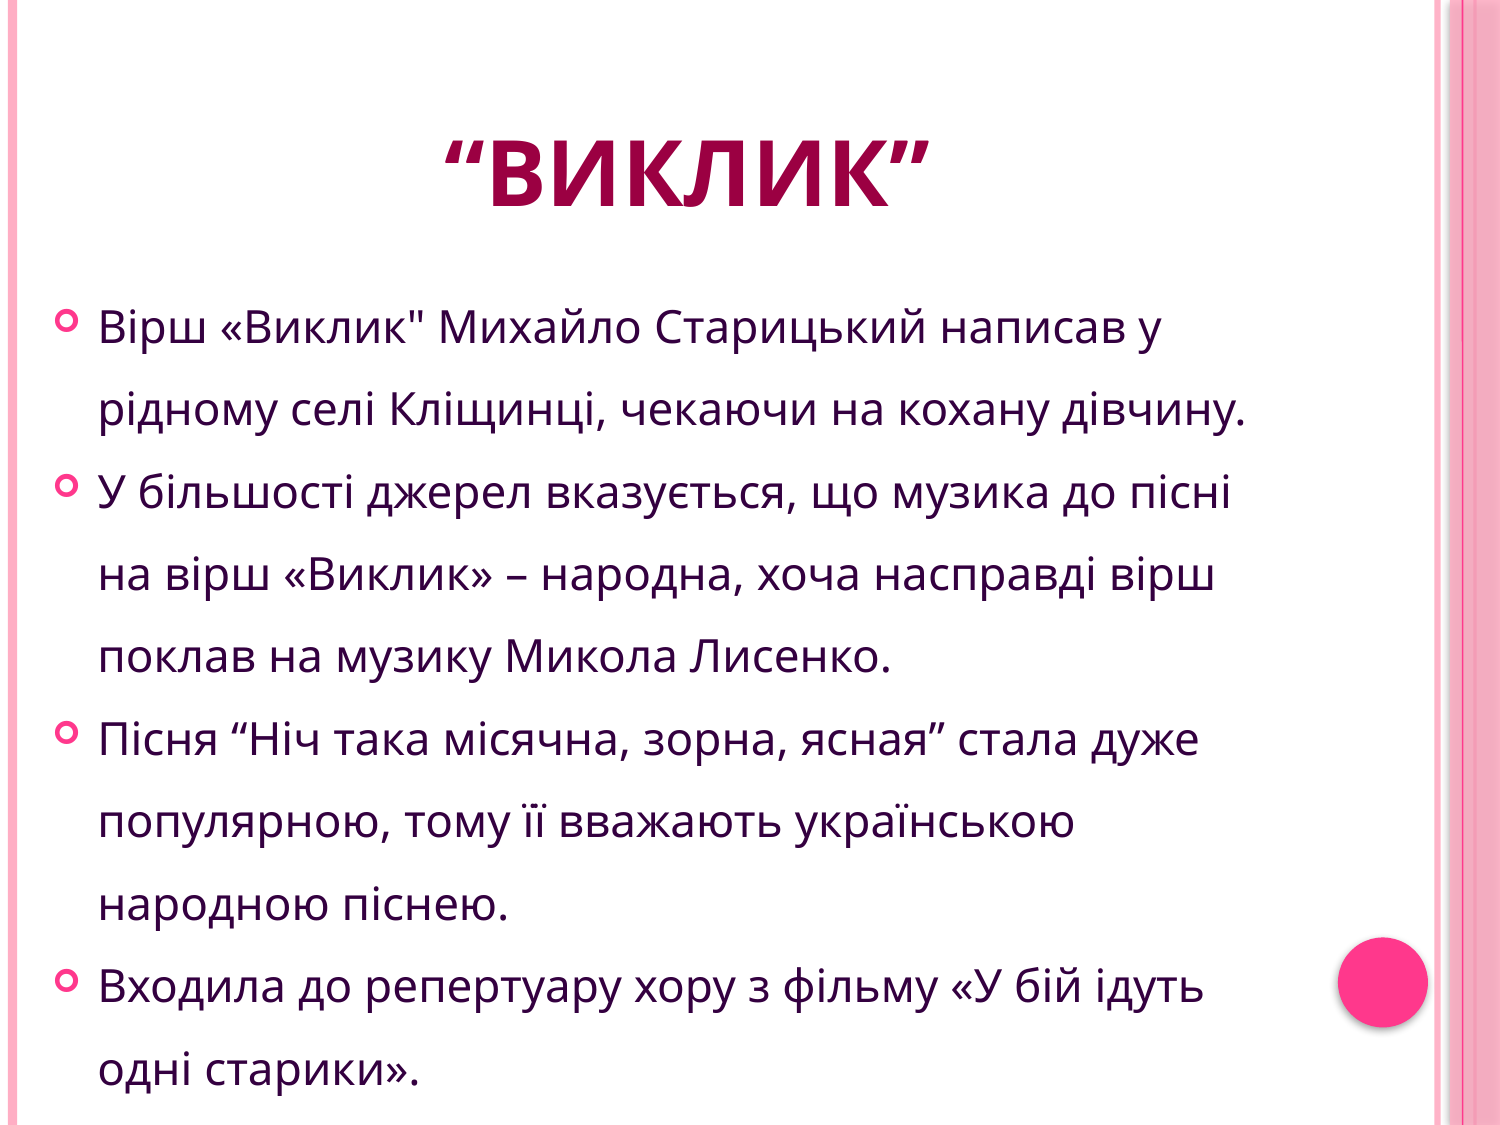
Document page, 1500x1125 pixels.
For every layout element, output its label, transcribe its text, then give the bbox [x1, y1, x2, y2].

list Вірш «Виклик" Михайло Старицький написав у рідному селі Кліщинці, чекаючи на кохану дівчину. У більшості джерел вказується, що музика до пісні на вірш «Виклик» – народна, хоча насправді вірш поклав на музику Микола Лисенко. Пісня “Ніч така місячна, зорна, ясная” стала дуже популярною, тому її вважають українською народною піснею. Входила до репертуару хору з фільму «У бій ідуть одні старики». [37, 262, 1300, 1062]
title “Виклик” [75, 45, 1300, 233]
